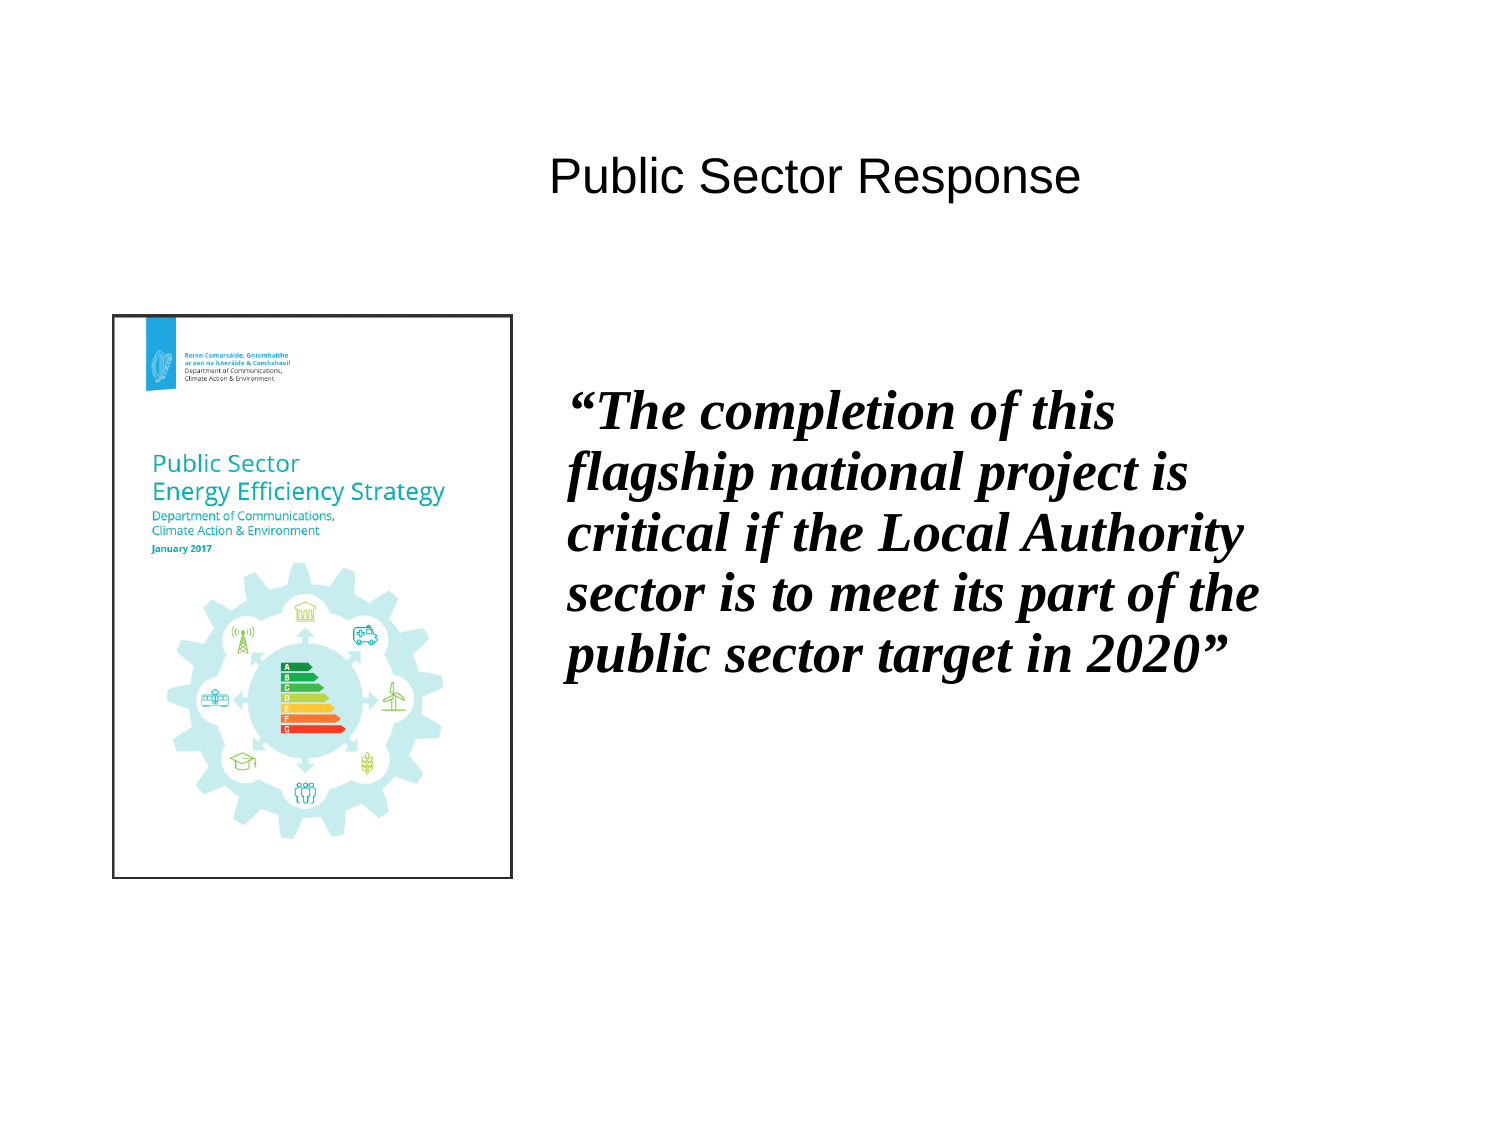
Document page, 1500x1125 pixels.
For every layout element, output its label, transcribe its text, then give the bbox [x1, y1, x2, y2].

title Public Sector Response [431, 42, 1200, 212]
list “The completion of this flagship national project is critical if the Local Authority sector is to meet its part of the public sector target in 2020” [552, 373, 1322, 838]
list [112, 314, 513, 879]
